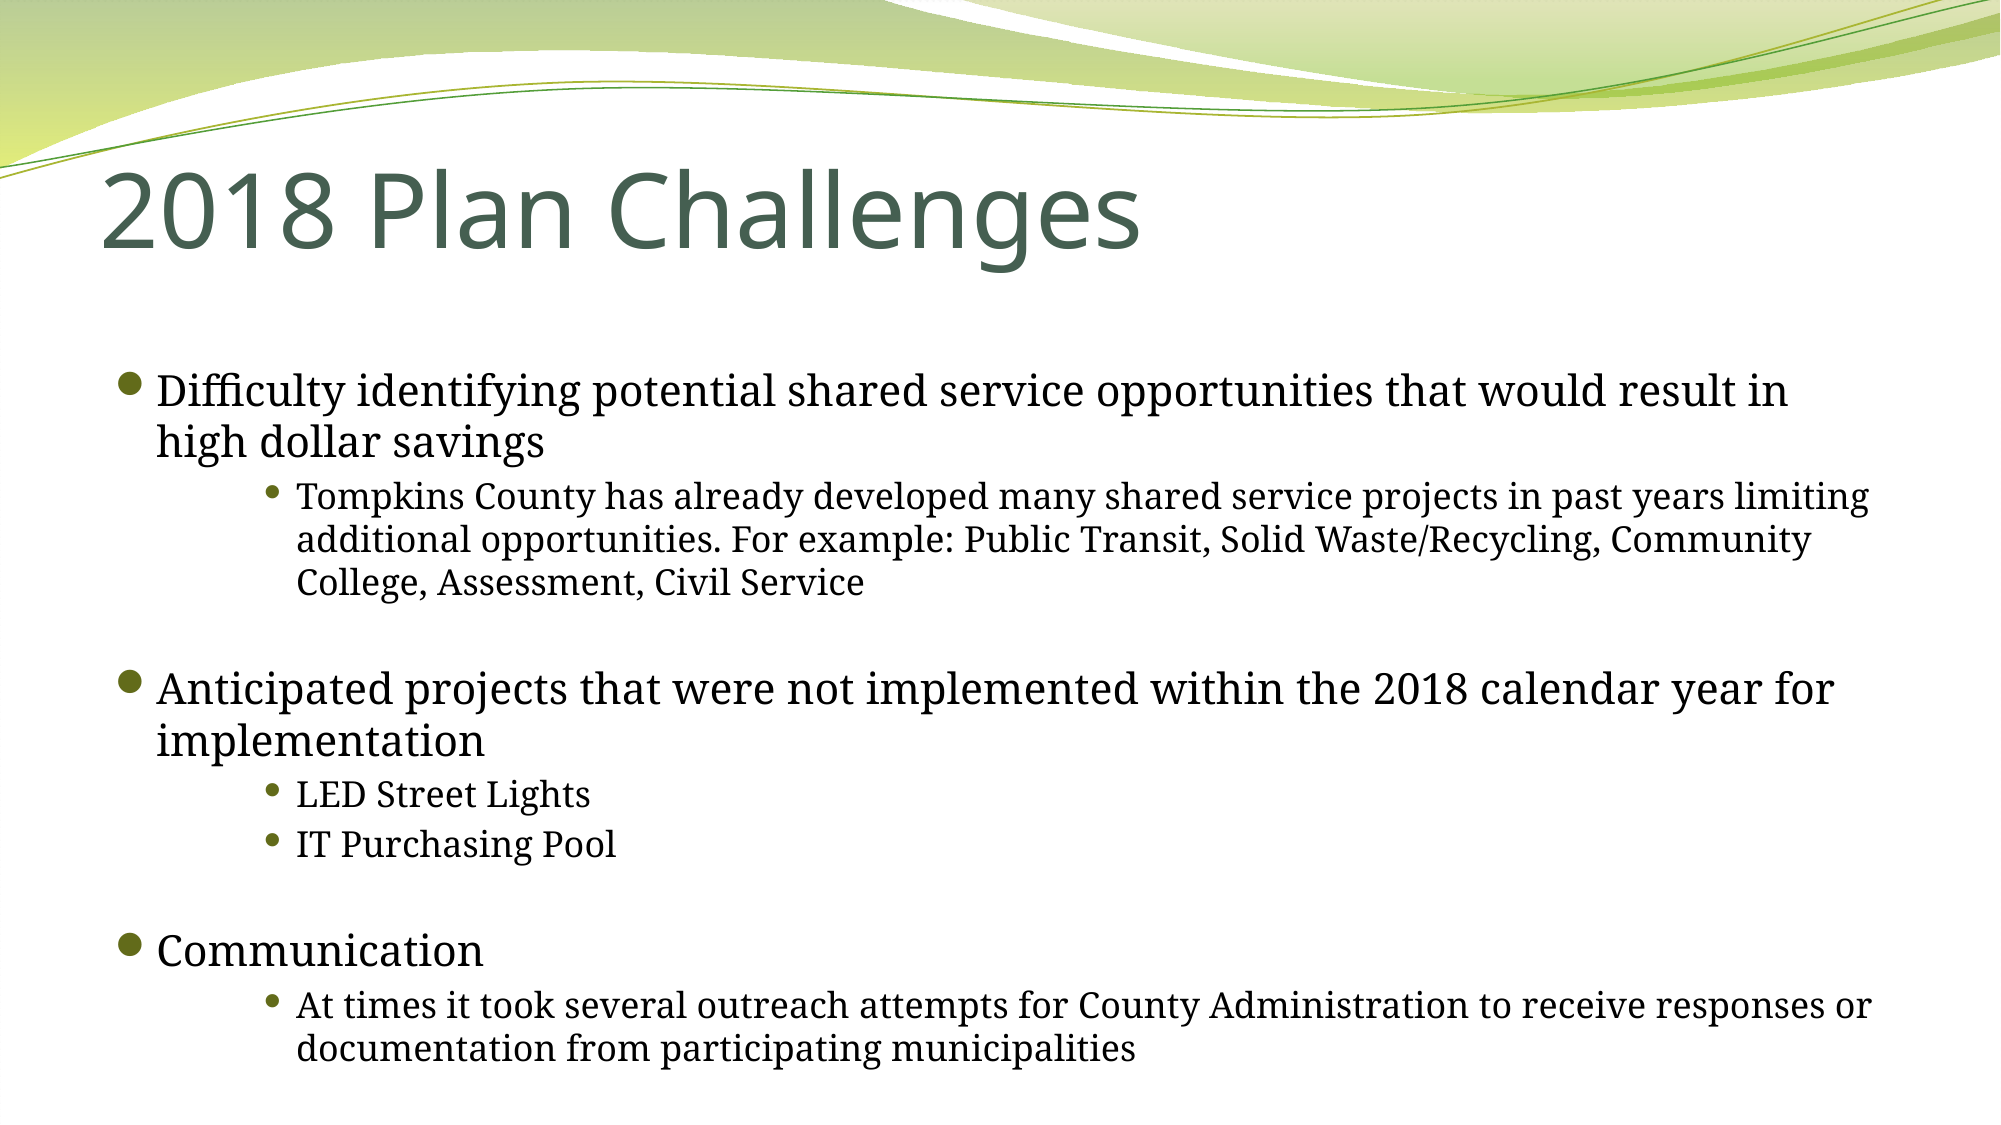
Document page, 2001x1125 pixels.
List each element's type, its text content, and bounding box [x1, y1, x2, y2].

title 2018 Plan Challenges [99, 123, 1900, 270]
list Difficulty identifying potential shared service opportunities that would result in high dollar savings Tompkins County has already developed many shared service projects in past years limiting additional opportunities. For example: Public Transit, Solid Waste/Recycling, Community College, Assessment, Civil Service Anticipated projects that were not implemented within the 2018 calendar year for implementation LED Street Lights IT Purchasing Pool Communication At times it took several outreach attempts for County Administration to receive responses or documentation from participating municipalities [99, 356, 1900, 1076]
